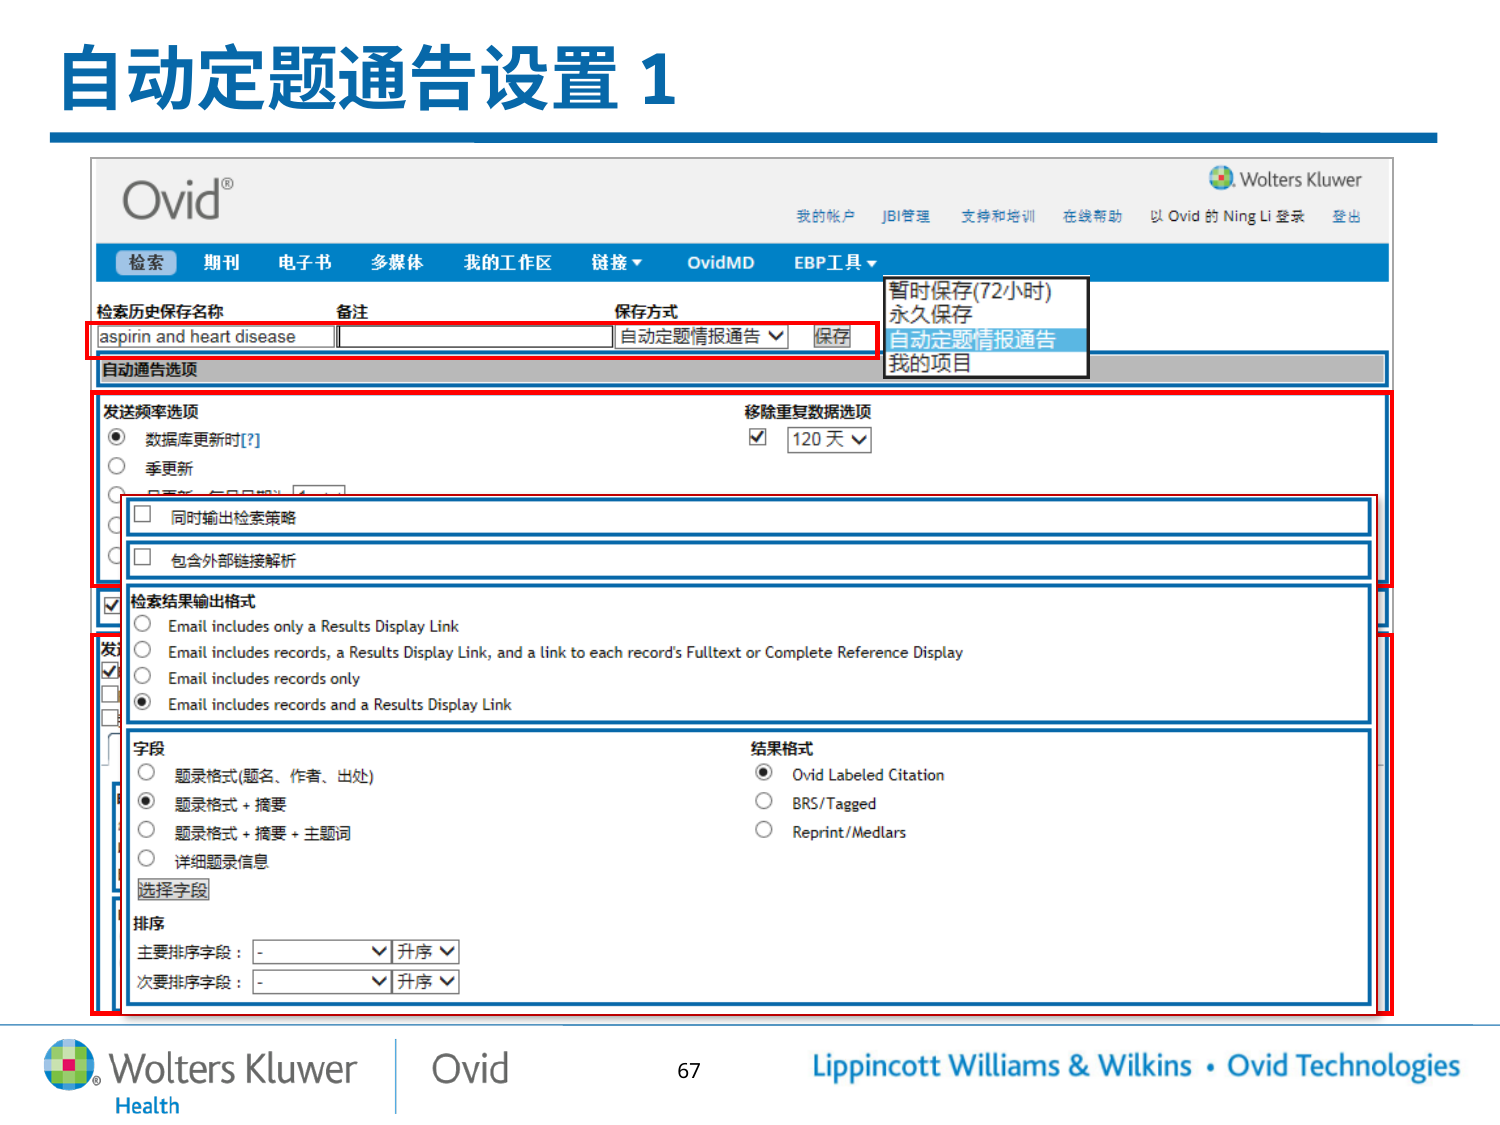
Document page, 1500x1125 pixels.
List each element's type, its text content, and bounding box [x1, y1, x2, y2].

picture [91, 158, 1393, 1014]
title 自动定题通告设置1 [24, 0, 1444, 154]
picture [38, 1037, 513, 1114]
picture [800, 1049, 1496, 1092]
